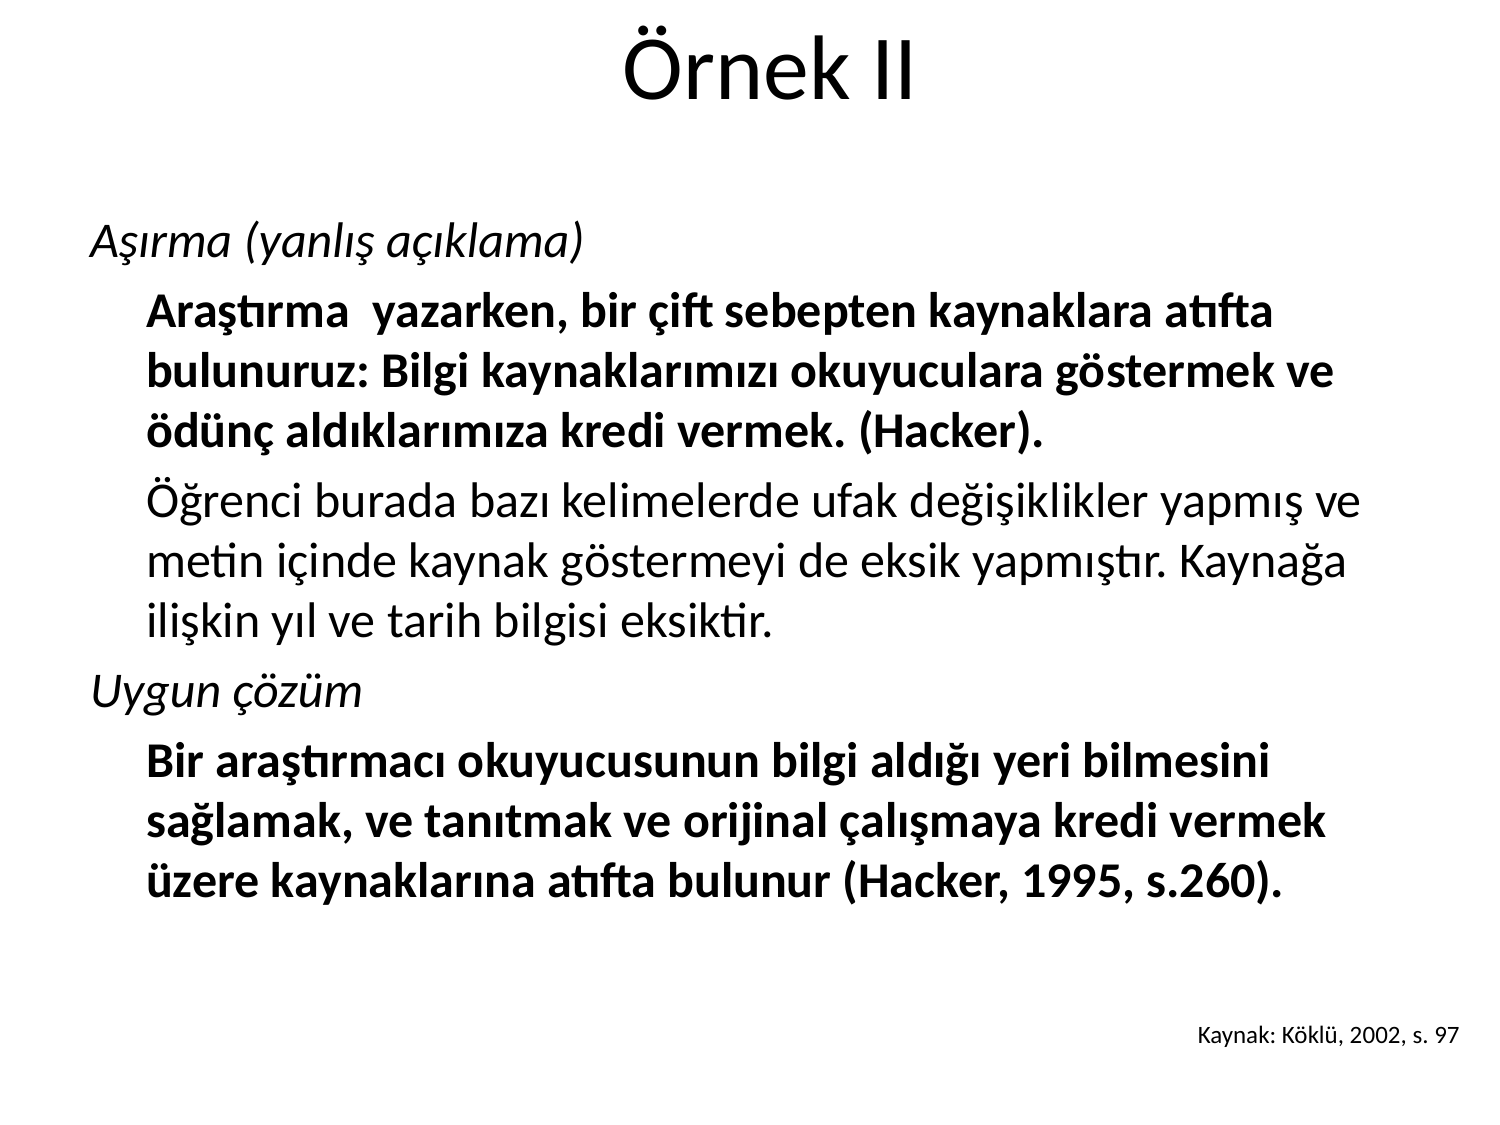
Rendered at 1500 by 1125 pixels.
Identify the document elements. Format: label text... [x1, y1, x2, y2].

text_box Kaynak: Köklü, 2002, s. 97 [1182, 1011, 1476, 1057]
title Örnek II [41, 0, 1500, 149]
list Aşırma (yanlış açıklama) Araştırma yazarken, bir çift sebepten kaynaklara atıfta bulunuruz: Bilgi kaynaklarımızı okuyuculara göstermek ve ödünç aldıklarımıza kredi vermek. (Hacker). Öğrenci burada bazı kelimelerde ufak değişiklikler yapmış ve metin içinde kaynak göstermeyi de eksik yapmıştır. Kaynağa ilişkin yıl ve tarih bilgisi eksiktir. Uygun çözüm Bir araştırmacı okuyucusunun bilgi aldığı yeri bilmesini sağlamak, ve tanıtmak ve orijinal çalışmaya kredi vermek üzere kaynaklarına atıfta bulunur (Hacker, 1995, s.260). [75, 200, 1459, 1047]
